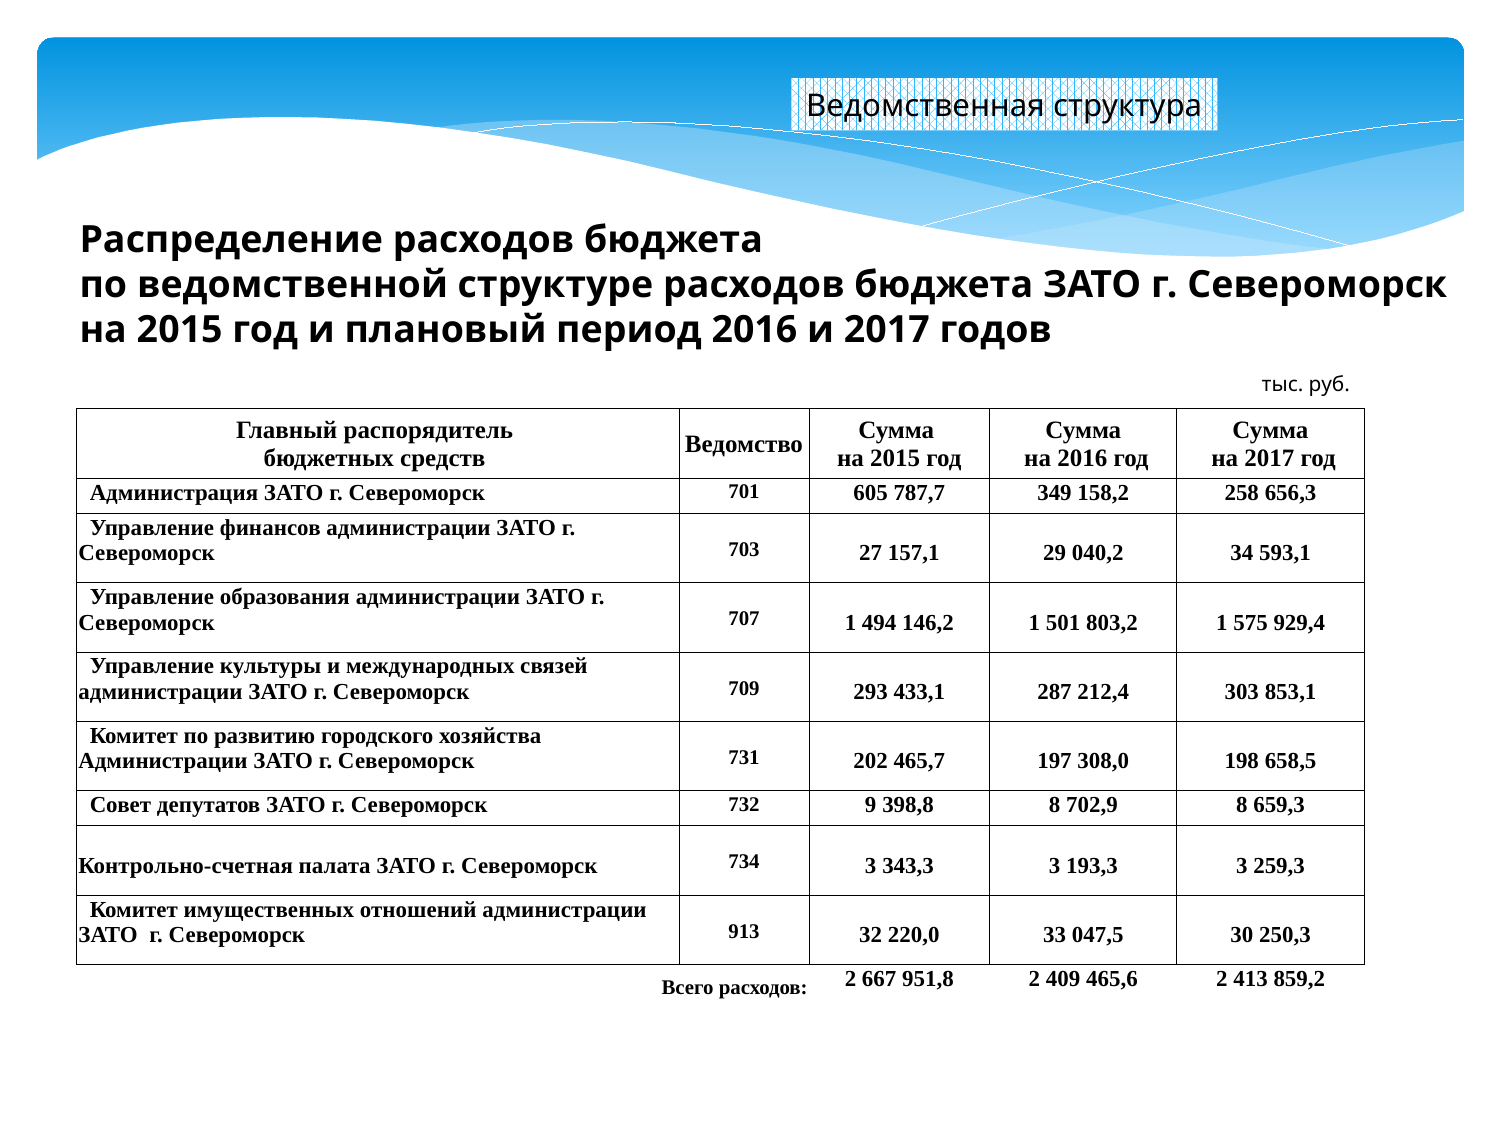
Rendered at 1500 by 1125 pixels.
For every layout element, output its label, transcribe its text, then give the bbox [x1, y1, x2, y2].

table_cell 8 702,9 [990, 791, 1176, 825]
table_cell 709 [680, 653, 809, 721]
table_cell 2 413 859,2 [1177, 965, 1364, 999]
table_cell 732 [680, 791, 809, 825]
table_cell 701 [680, 479, 809, 513]
table_cell 32 220,0 [810, 896, 989, 964]
table_cell 703 [680, 514, 809, 582]
table_cell 293 433,1 [810, 653, 989, 721]
table_cell 287 212,4 [990, 653, 1176, 721]
table_cell 3 343,3 [810, 826, 989, 895]
table_cell 2 409 465,6 [990, 965, 1177, 999]
table_cell 9 398,8 [810, 791, 989, 825]
table_cell 734 [680, 826, 809, 895]
table_cell 913 [680, 896, 809, 964]
table_cell Управление финансов администрации ЗАТО г. Североморск [77, 514, 679, 582]
table_cell 3 259,3 [1177, 826, 1364, 895]
table_cell 198 658,5 [1177, 722, 1364, 790]
table_cell Контрольно-счетная палата ЗАТО г. Североморск [77, 826, 679, 895]
table_header Главный распорядитель бюджетных средств [77, 409, 679, 478]
table_cell Управление культуры и международных связей администрации ЗАТО г. Североморск [77, 653, 679, 721]
table_cell 1 494 146,2 [810, 583, 989, 652]
table_cell Комитет имущественных отношений администрации ЗАТО г. Североморск [77, 896, 679, 964]
table_cell 27 157,1 [810, 514, 989, 582]
table_cell Управление образования администрации ЗАТО г. Североморск [77, 583, 679, 652]
table_cell Всего расходов: [77, 965, 809, 999]
table_cell 1 501 803,2 [990, 583, 1176, 652]
table_cell Комитет по развитию городского хозяйства Администрации ЗАТО г. Североморск [77, 722, 679, 790]
table_cell 2 667 951,8 [809, 965, 990, 999]
table_cell 707 [680, 583, 809, 652]
table_cell 1 575 929,4 [1177, 583, 1364, 652]
table_header Сумма на 2015 год [810, 409, 989, 478]
text_box Ведомственная структура [791, 78, 1218, 131]
table_cell 258 656,3 [1177, 479, 1364, 513]
text_box тыс. руб. [1246, 362, 1365, 403]
table_header Ведомство [680, 409, 809, 478]
table_header Сумма на 2017 год [1177, 409, 1364, 478]
table_cell 202 465,7 [810, 722, 989, 790]
table_cell Совет депутатов ЗАТО г. Североморск [77, 791, 679, 825]
table_cell 33 047,5 [990, 896, 1176, 964]
table_header Сумма на 2016 год [990, 409, 1176, 478]
text_box Распределение расходов бюджета по ведомственной структуре расходов бюджета ЗАТО г. Североморск на 2015 год и плановый период 2016 и 2017 годов [64, 208, 1483, 358]
table_cell 197 308,0 [990, 722, 1176, 790]
table_cell 29 040,2 [990, 514, 1176, 582]
table_cell 731 [680, 722, 809, 790]
table_cell 3 193,3 [990, 826, 1176, 895]
table_cell 30 250,3 [1177, 896, 1364, 964]
table_cell Администрация ЗАТО г. Североморск [77, 479, 679, 513]
table_cell 8 659,3 [1177, 791, 1364, 825]
table_cell 303 853,1 [1177, 653, 1364, 721]
table_cell 605 787,7 [810, 479, 989, 513]
table_cell 34 593,1 [1177, 514, 1364, 582]
table_cell 349 158,2 [990, 479, 1176, 513]
